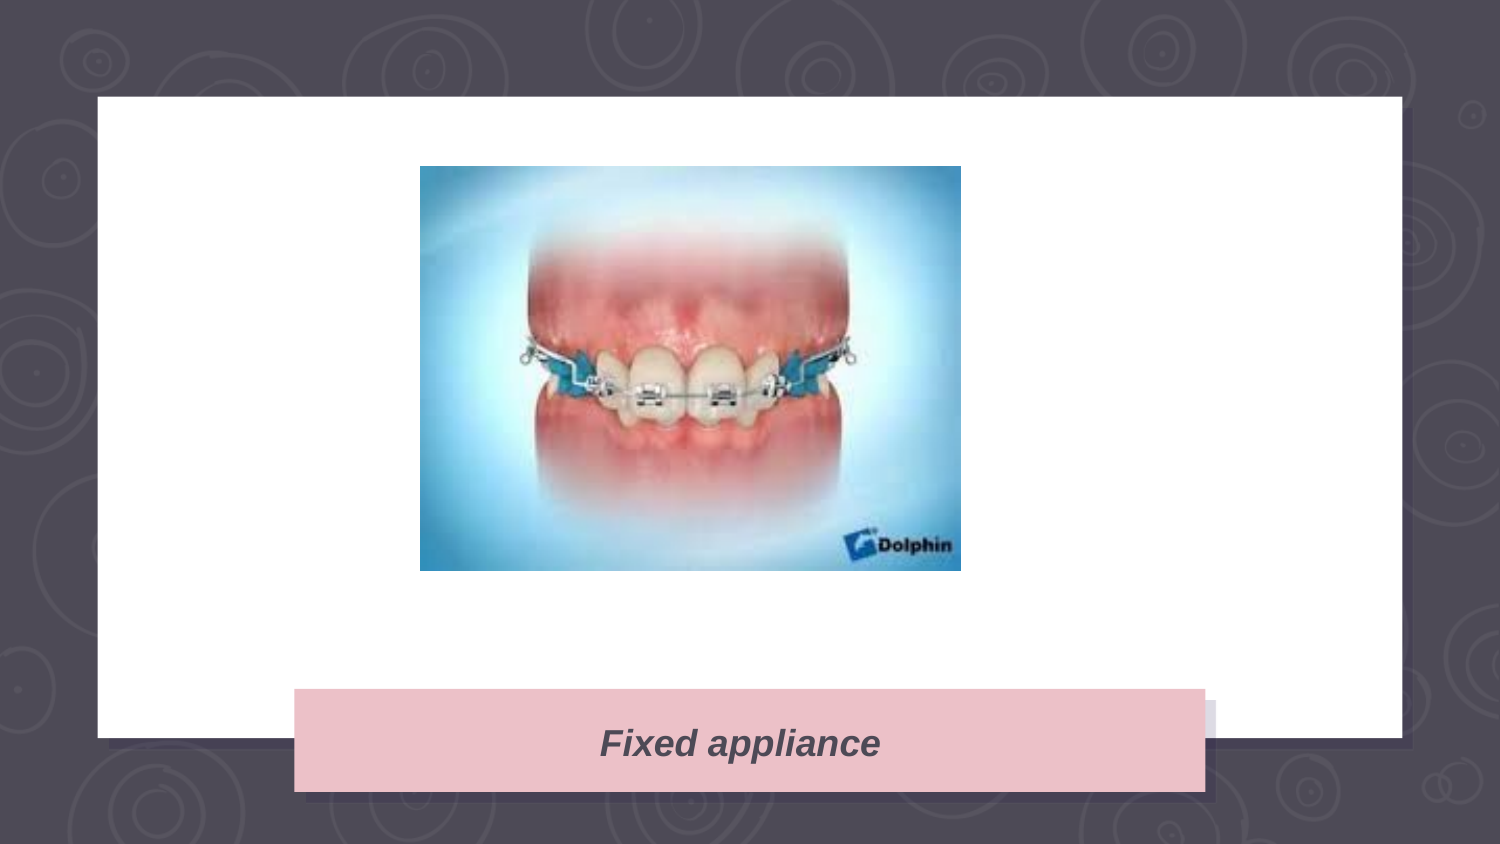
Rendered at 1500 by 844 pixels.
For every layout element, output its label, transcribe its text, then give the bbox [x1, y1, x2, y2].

slide_number [705, 780, 795, 844]
picture [420, 166, 961, 571]
title Fixed appliance [584, 714, 1006, 780]
